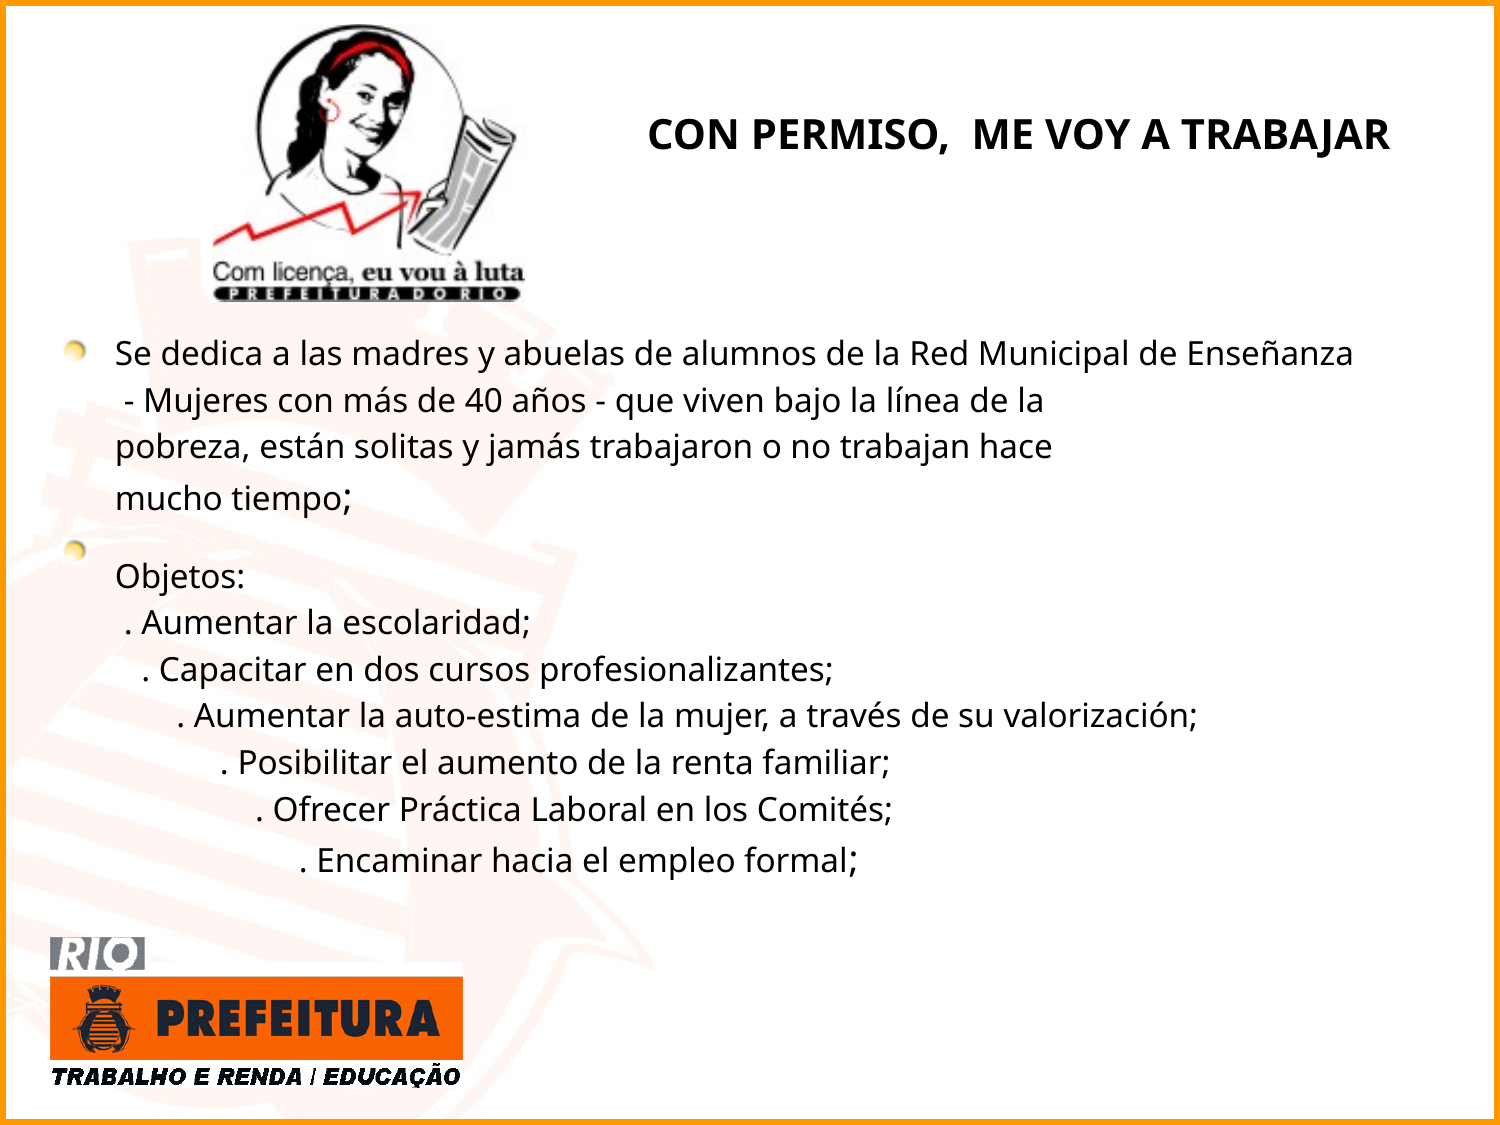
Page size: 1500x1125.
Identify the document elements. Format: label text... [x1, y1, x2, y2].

title CON PERMISO, ME VOY A TRABAJAR [562, 99, 1475, 200]
picture [6, 24, 666, 1119]
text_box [49, 937, 463, 1088]
list Se dedica a las madres y abuelas de alumnos de la Red Municipal de Enseñanza - Mujeres con más de 40 años - que viven bajo la línea de la pobreza, están solitas y jamás trabajaron o no trabajan hace mucho tiempo; Objetos: . Aumentar la escolaridad; . Capacitar en dos cursos profesionalizantes; . Aumentar la auto-estima de la mujer, a través de su valorización; . Posibilitar el aumento de la renta familiar; . Ofrecer Práctica Laboral en los Comités; . Encaminar hacia el empleo formal; [99, 324, 1500, 1125]
